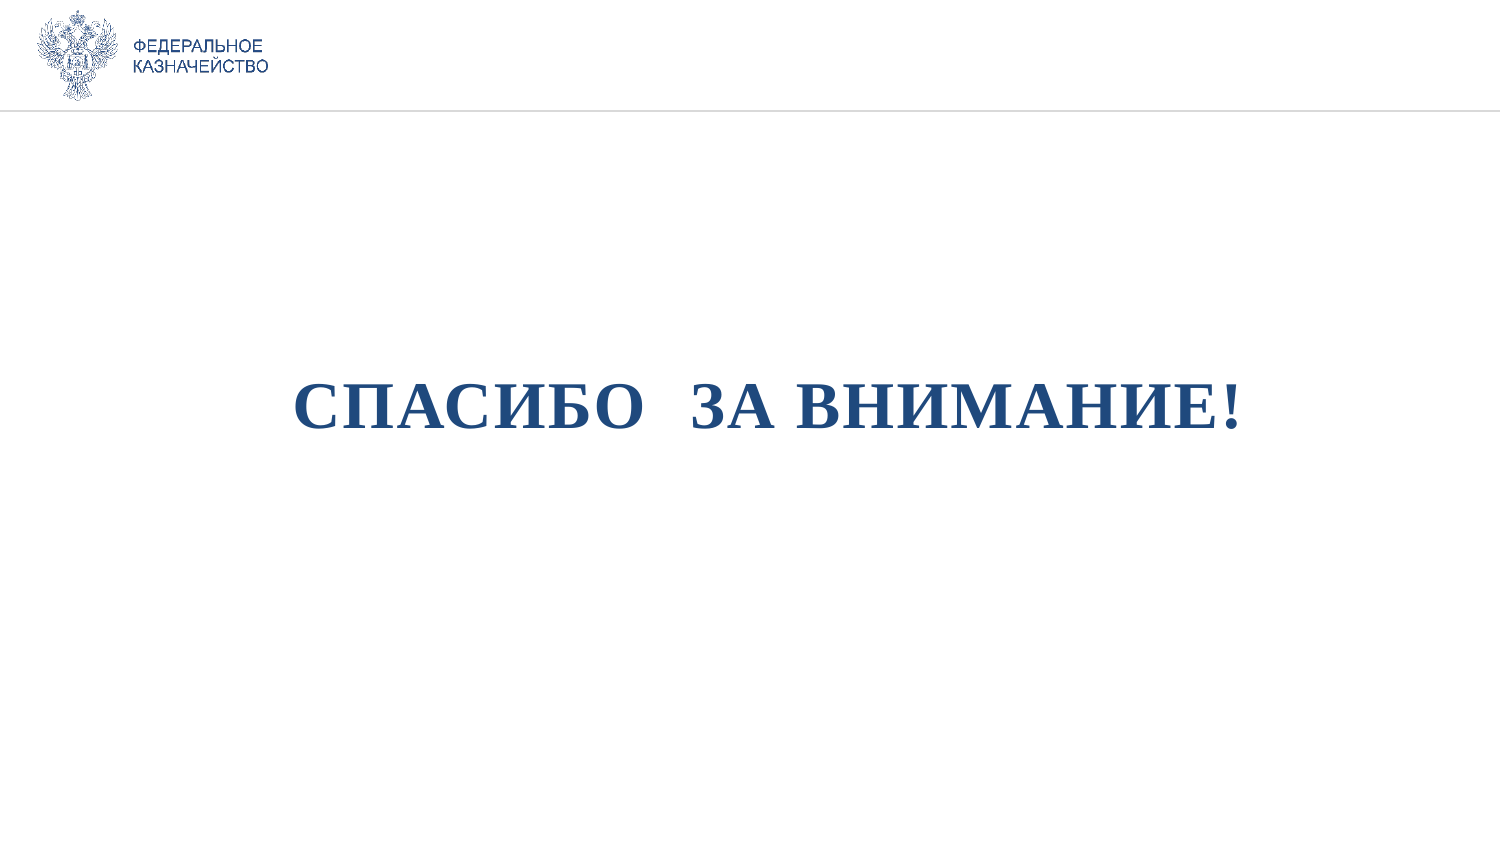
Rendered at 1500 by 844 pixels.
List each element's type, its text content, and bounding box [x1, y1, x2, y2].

picture [37, 10, 268, 101]
text_box Спасибо за внимание! [171, 291, 1365, 469]
